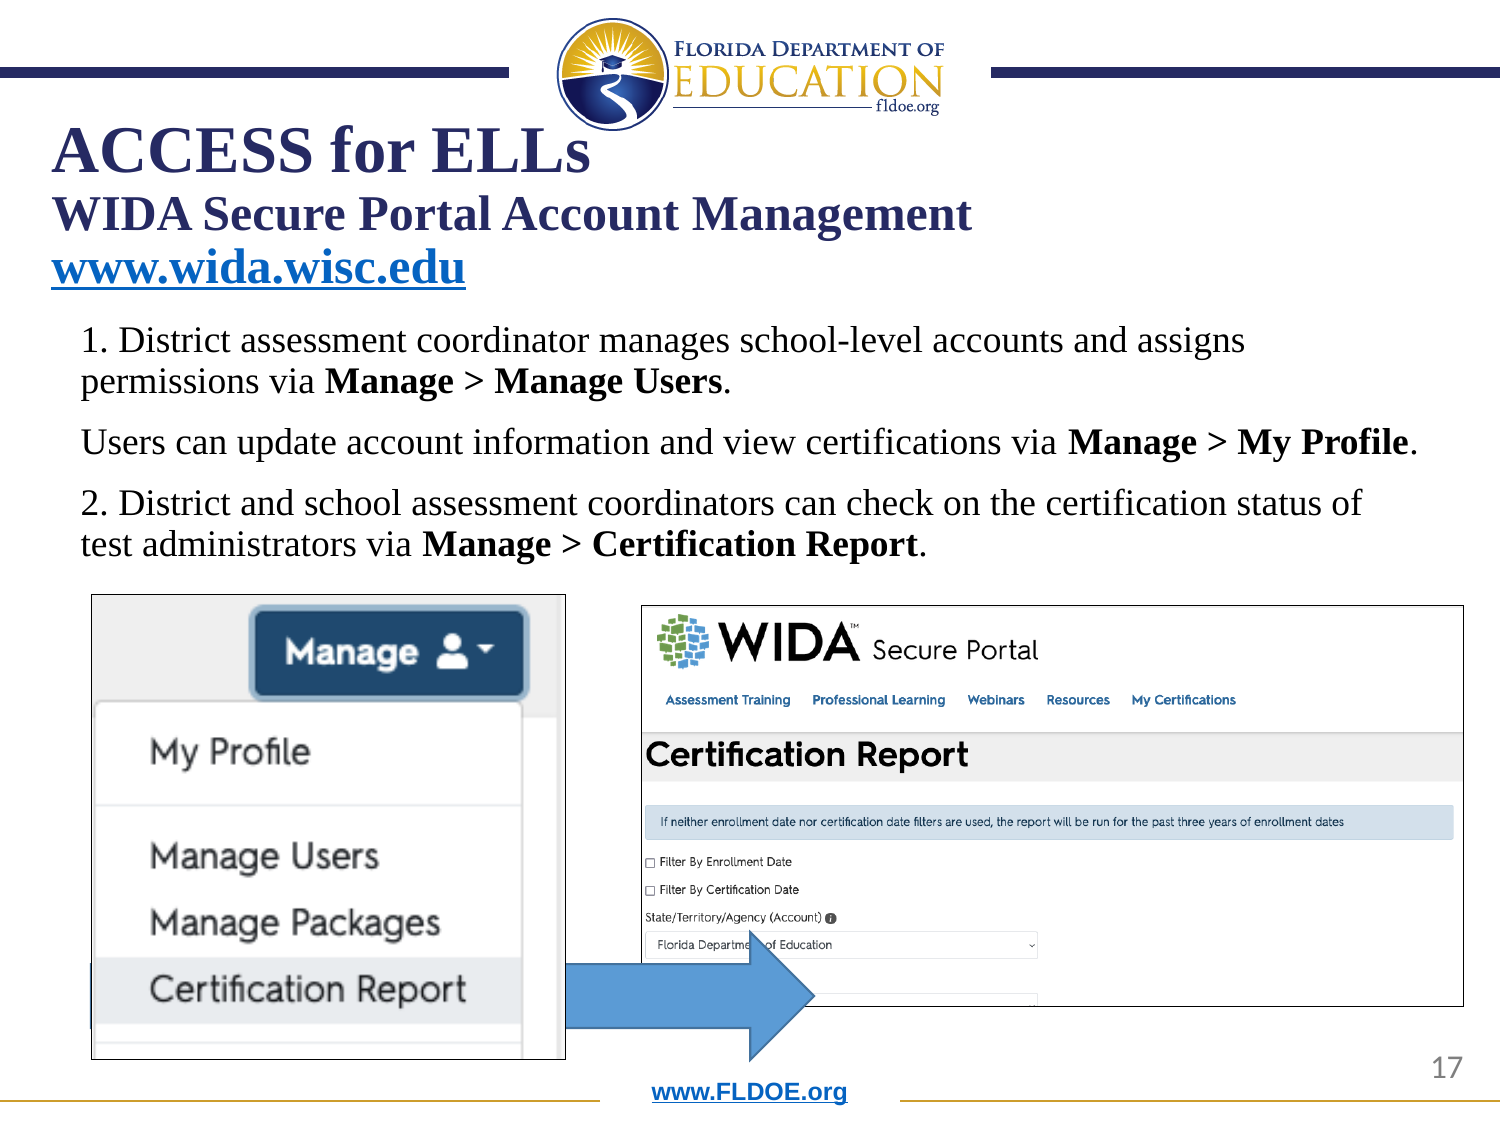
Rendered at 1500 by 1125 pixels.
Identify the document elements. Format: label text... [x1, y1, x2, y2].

list 1. District assessment coordinator manages school-level accounts and assigns permissions via Manage > Manage Users. Users can update account information and view certifications via Manage > My Profile. 2. District and school assessment coordinators can check on the certification status of test administrators via Manage > Certification Report. [65, 312, 1435, 654]
title ACCESS for ELLs WIDA Secure Portal Account Management www.wida.wisc.edu [36, 172, 1464, 303]
picture [641, 605, 1464, 1007]
text_box [566, 963, 805, 1063]
picture [538, 3, 962, 145]
picture [91, 594, 566, 1061]
